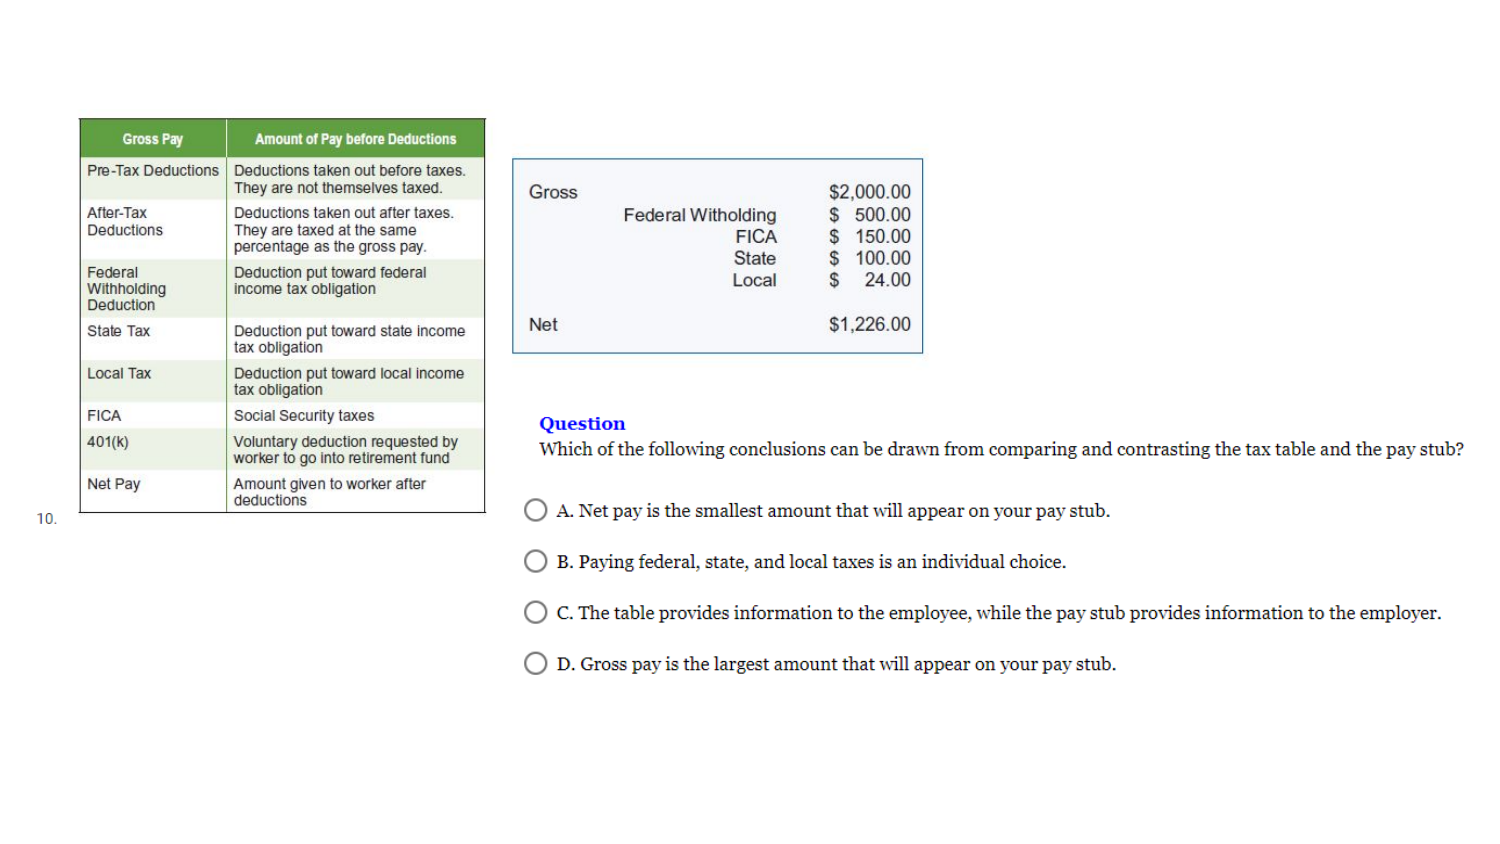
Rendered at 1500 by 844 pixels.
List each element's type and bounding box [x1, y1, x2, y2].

picture [19, 86, 1477, 700]
